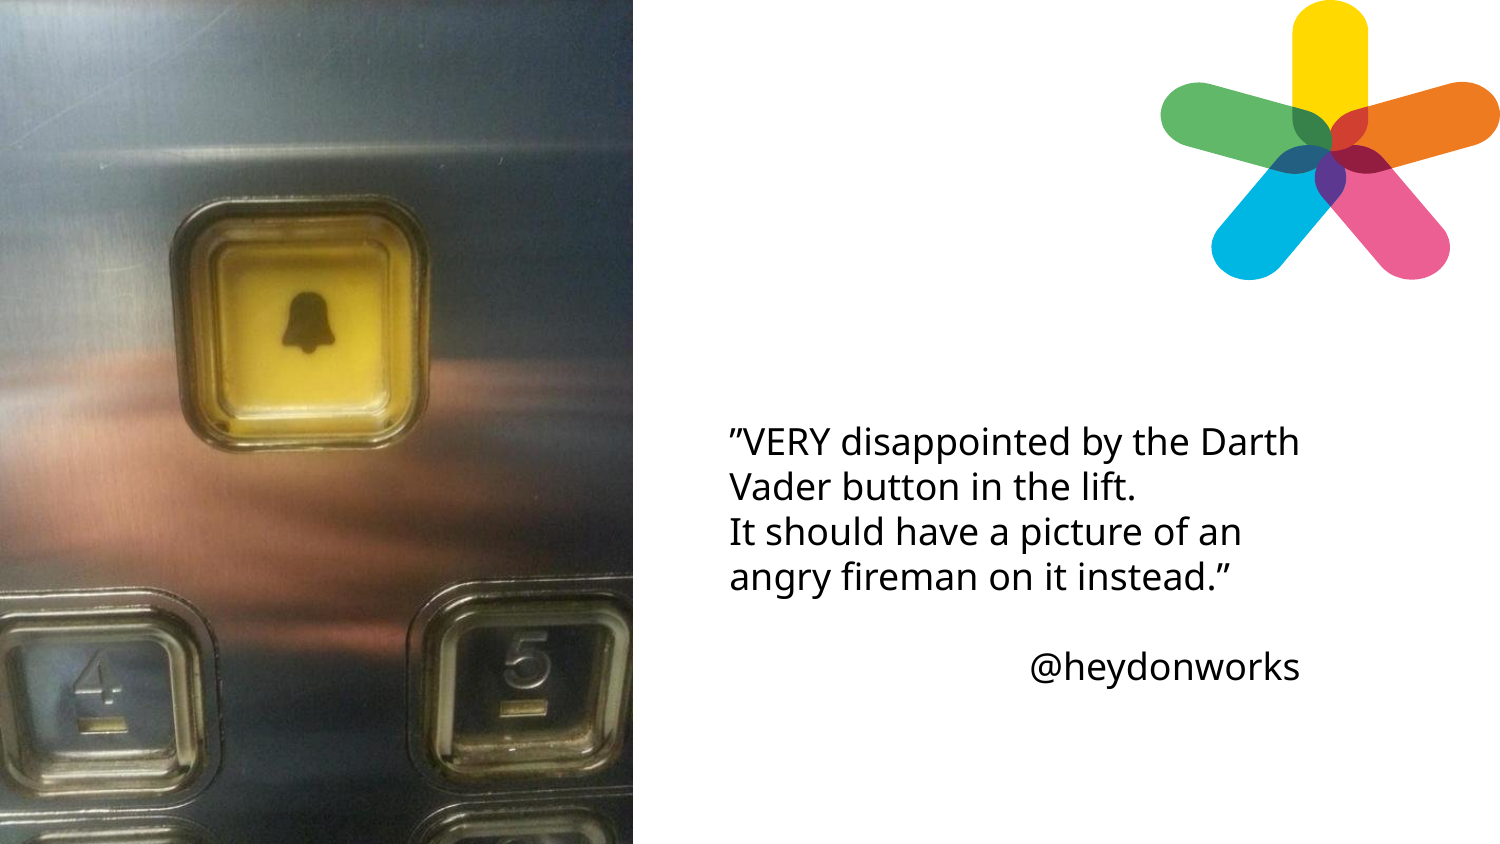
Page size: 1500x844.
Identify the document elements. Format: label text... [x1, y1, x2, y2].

picture [0, 0, 633, 844]
text_box ”VERY disappointed by the Darth Vader button in the lift. It should have a picture of an angry fireman on it instead.” @heydonworks [714, 410, 1317, 695]
